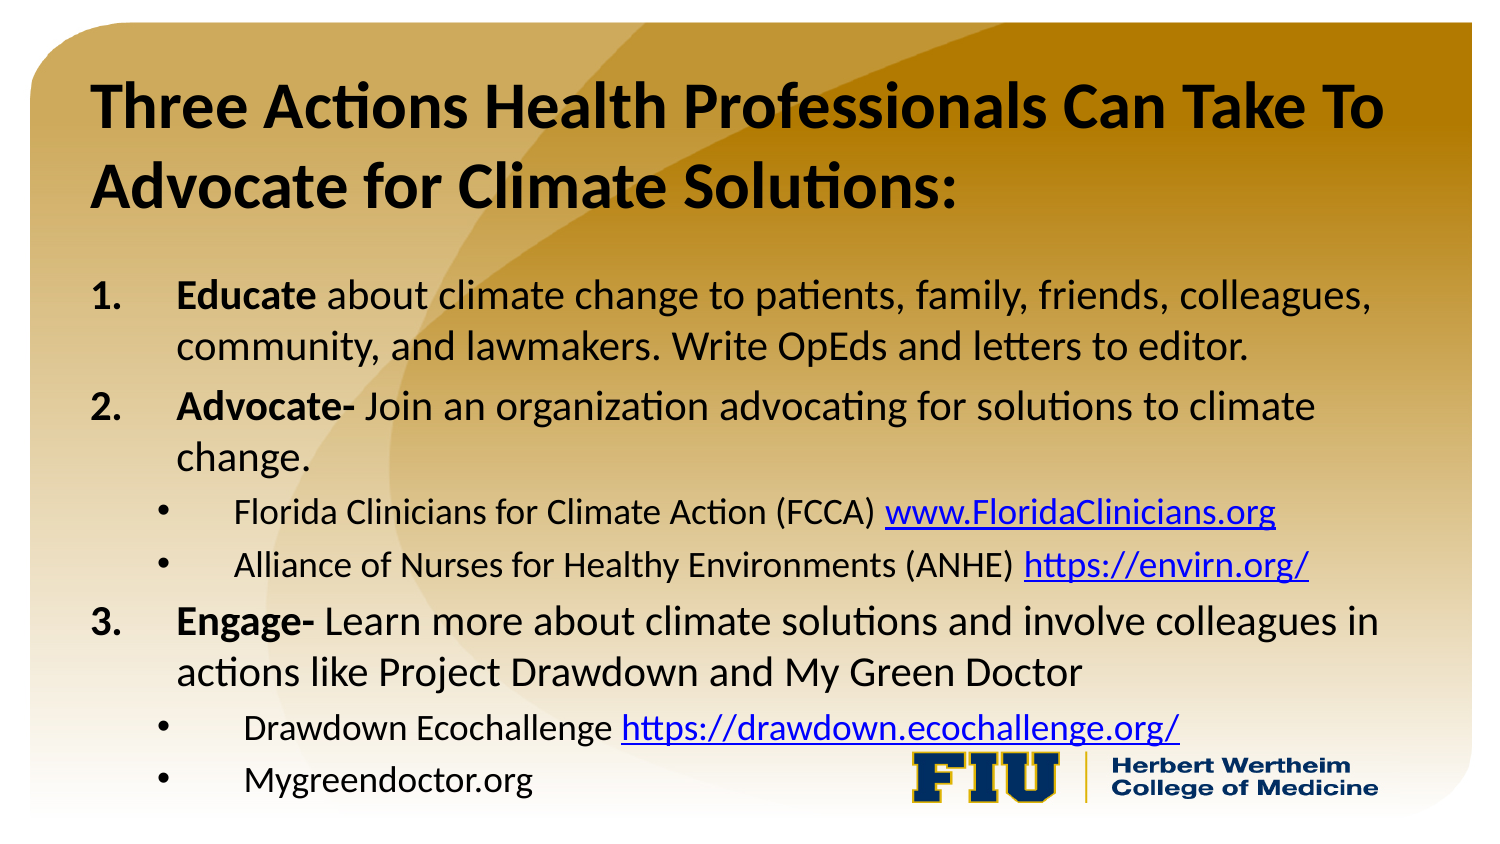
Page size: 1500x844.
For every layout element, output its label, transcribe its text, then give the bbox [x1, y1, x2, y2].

list Educate about climate change to patients, family, friends, colleagues, community, and lawmakers. Write OpEds and letters to editor. Advocate- Join an organization advocating for solutions to climate change. Florida Clinicians for Climate Action (FCCA) www.FloridaClinicians.org Alliance of Nurses for Healthy Environments (ANHE) https://envirn.org/ Engage- Learn more about climate solutions and involve colleagues in actions like Project Drawdown and My Green Doctor Drawdown Ecochallenge https://drawdown.ecochallenge.org/ Mygreendoctor.org [75, 259, 1425, 817]
title Three Actions Health Professionals Can Take To Advocate for Climate Solutions: [75, 71, 1425, 213]
picture [0, 0, 1500, 844]
